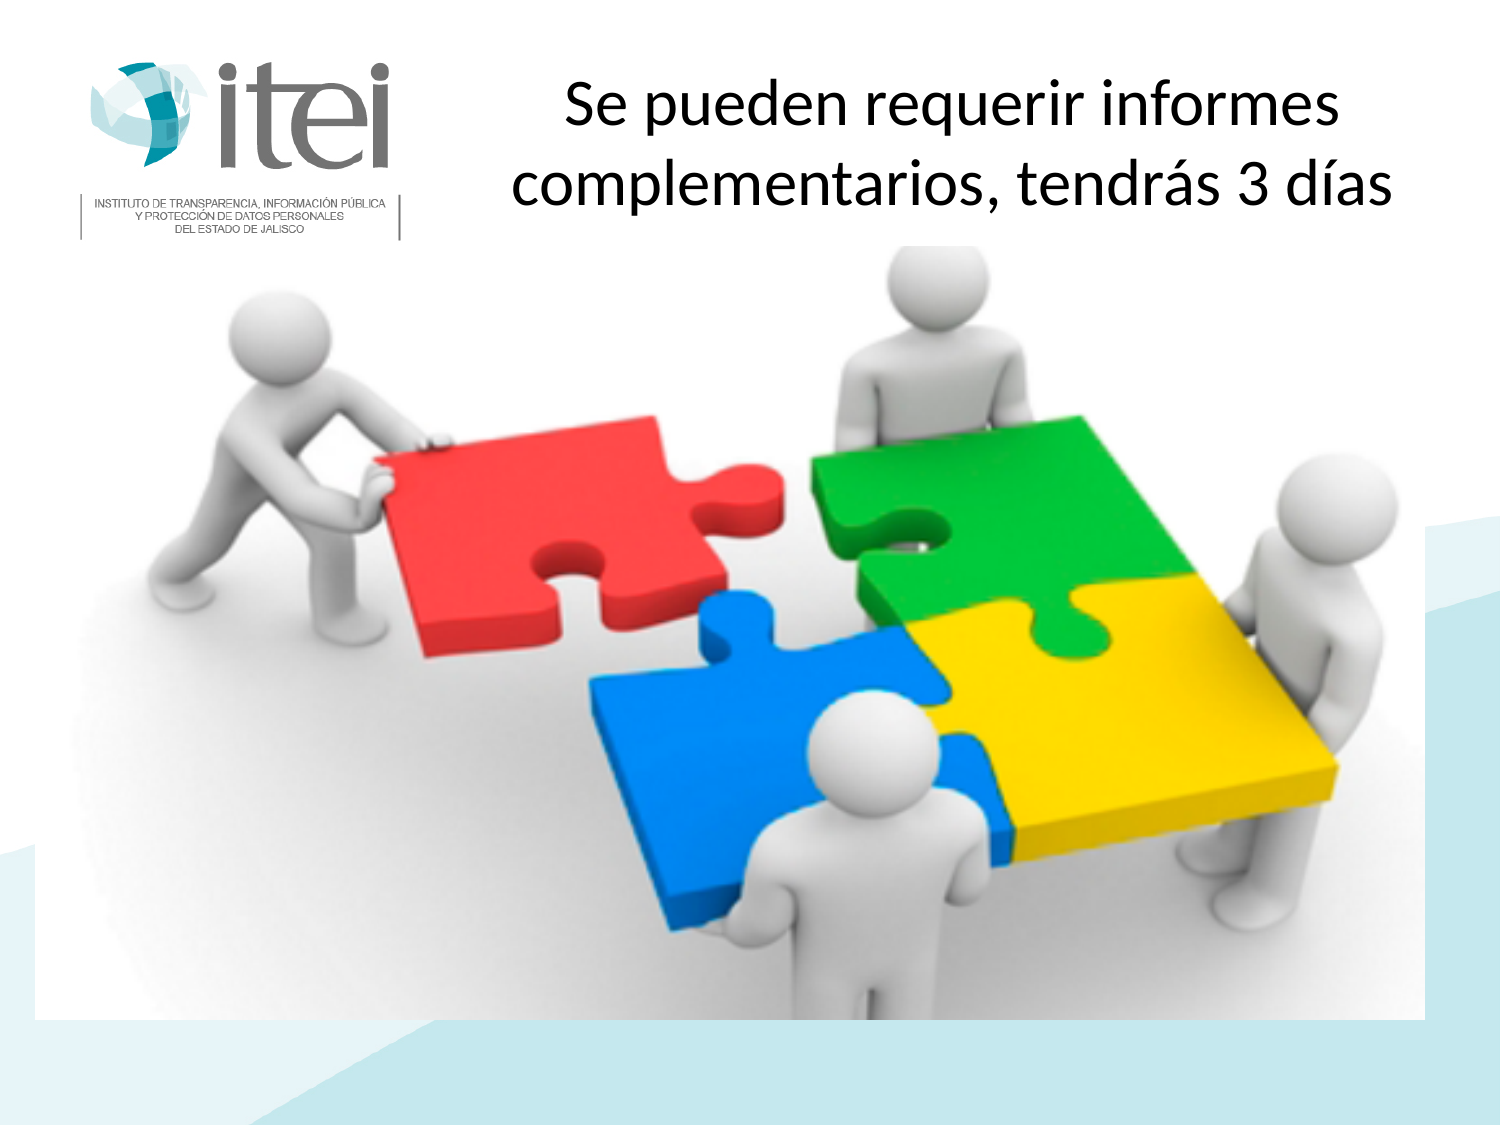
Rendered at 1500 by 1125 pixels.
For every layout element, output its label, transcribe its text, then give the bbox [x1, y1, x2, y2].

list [34, 245, 1426, 1020]
title Se pueden requerir informes complementarios, tendrás 3 días [480, 45, 1425, 233]
picture [0, 0, 1500, 1125]
